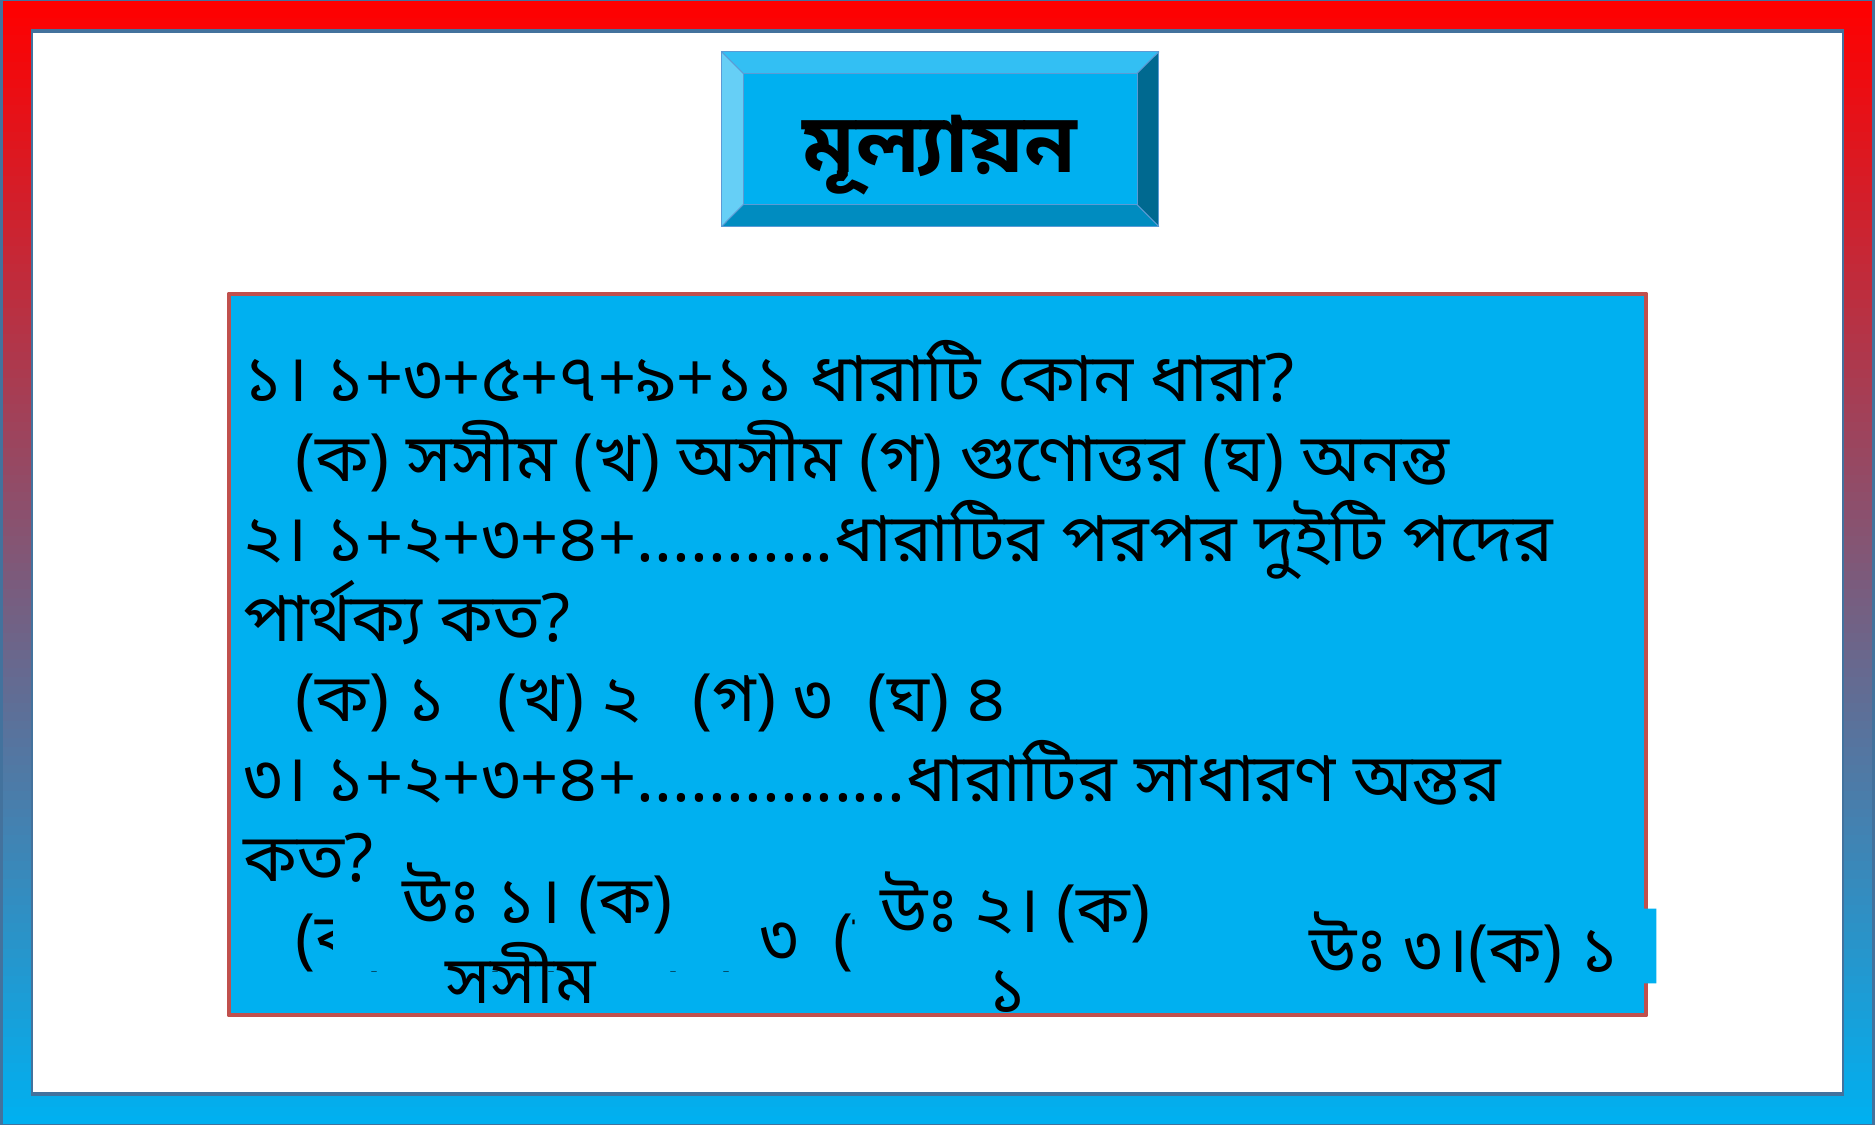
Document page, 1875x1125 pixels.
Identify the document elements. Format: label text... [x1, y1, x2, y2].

text_box উঃ ৩।(ক) ১ [1289, 908, 1657, 984]
text_box মূল্যায়ন [721, 51, 1160, 227]
text_box উঃ ১। (ক) সসীম [333, 902, 743, 971]
text_box ১। ১+৩+৫+৭+৯+১১ ধারাটি কোন ধারা? (ক) সসীম (খ) অসীম (গ) গুণোত্তর (ঘ) অনন্ত ২। ১+২+৩+৪+...........ধারাটির পরপর দুইটি পদের পার্থক্য কত? (ক) ১ (খ) ২ (গ) ৩ (ঘ) ৪ ৩। ১+২+৩+৪+...............ধারাটির সাধারণ অন্তর কত? (ক) ১ (খ) ২ (গ) ৩ (ঘ) ৪ [228, 293, 1647, 1016]
text_box উঃ ২। (ক) ১ [854, 908, 1177, 983]
